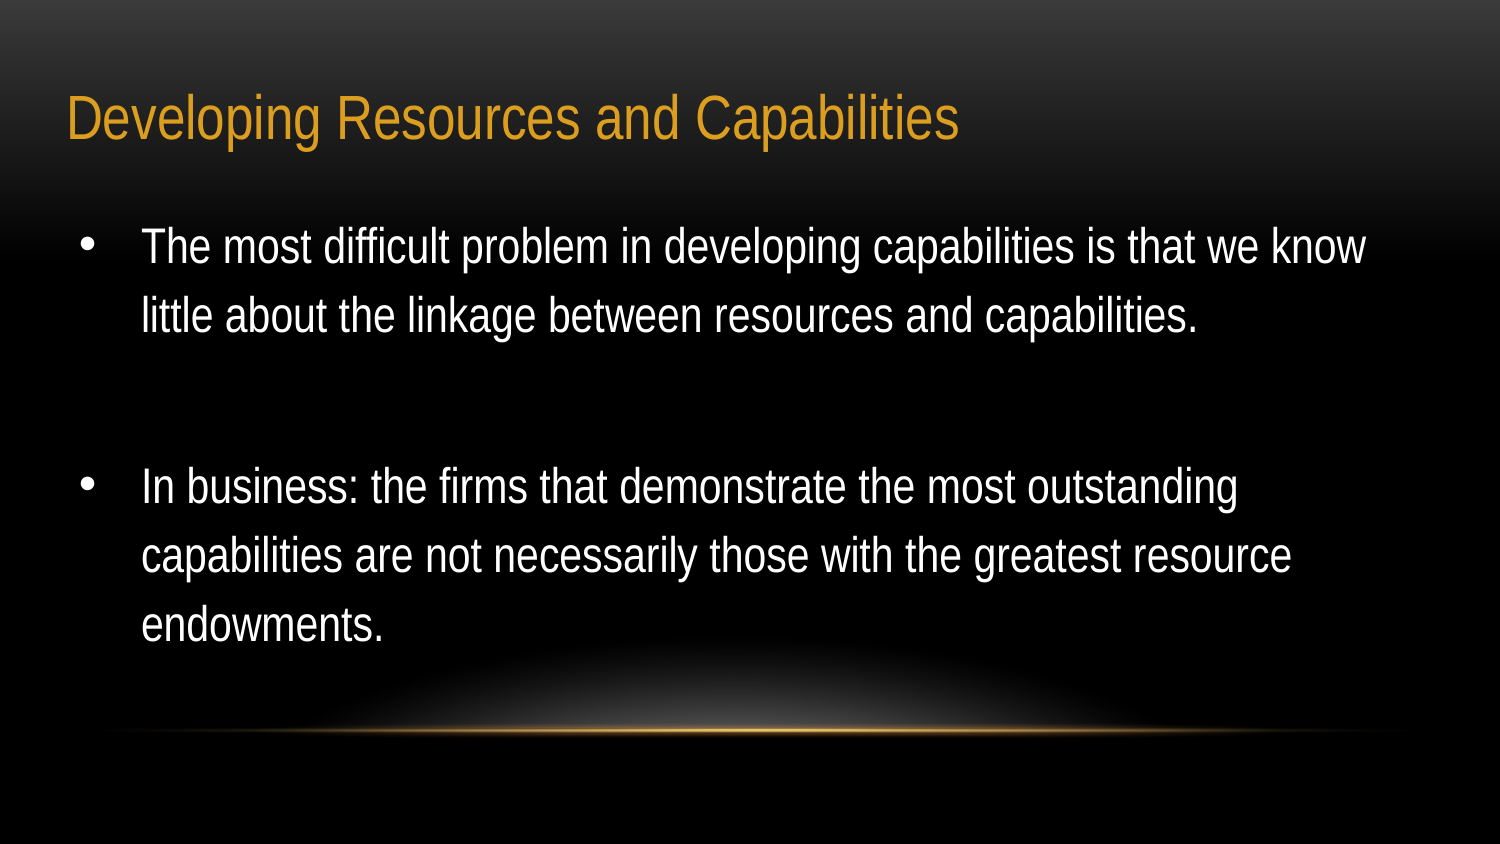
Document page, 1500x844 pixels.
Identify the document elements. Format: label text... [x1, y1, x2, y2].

title Developing Resources and Capabilities [51, 72, 1449, 167]
list The most difficult problem in developing capabilities is that we know little about the linkage between resources and capabilities. In business: the firms that demonstrate the most outstanding capabilities are not necessarily those with the greatest resource endowments. [51, 189, 1449, 750]
picture [0, 0, 1500, 844]
